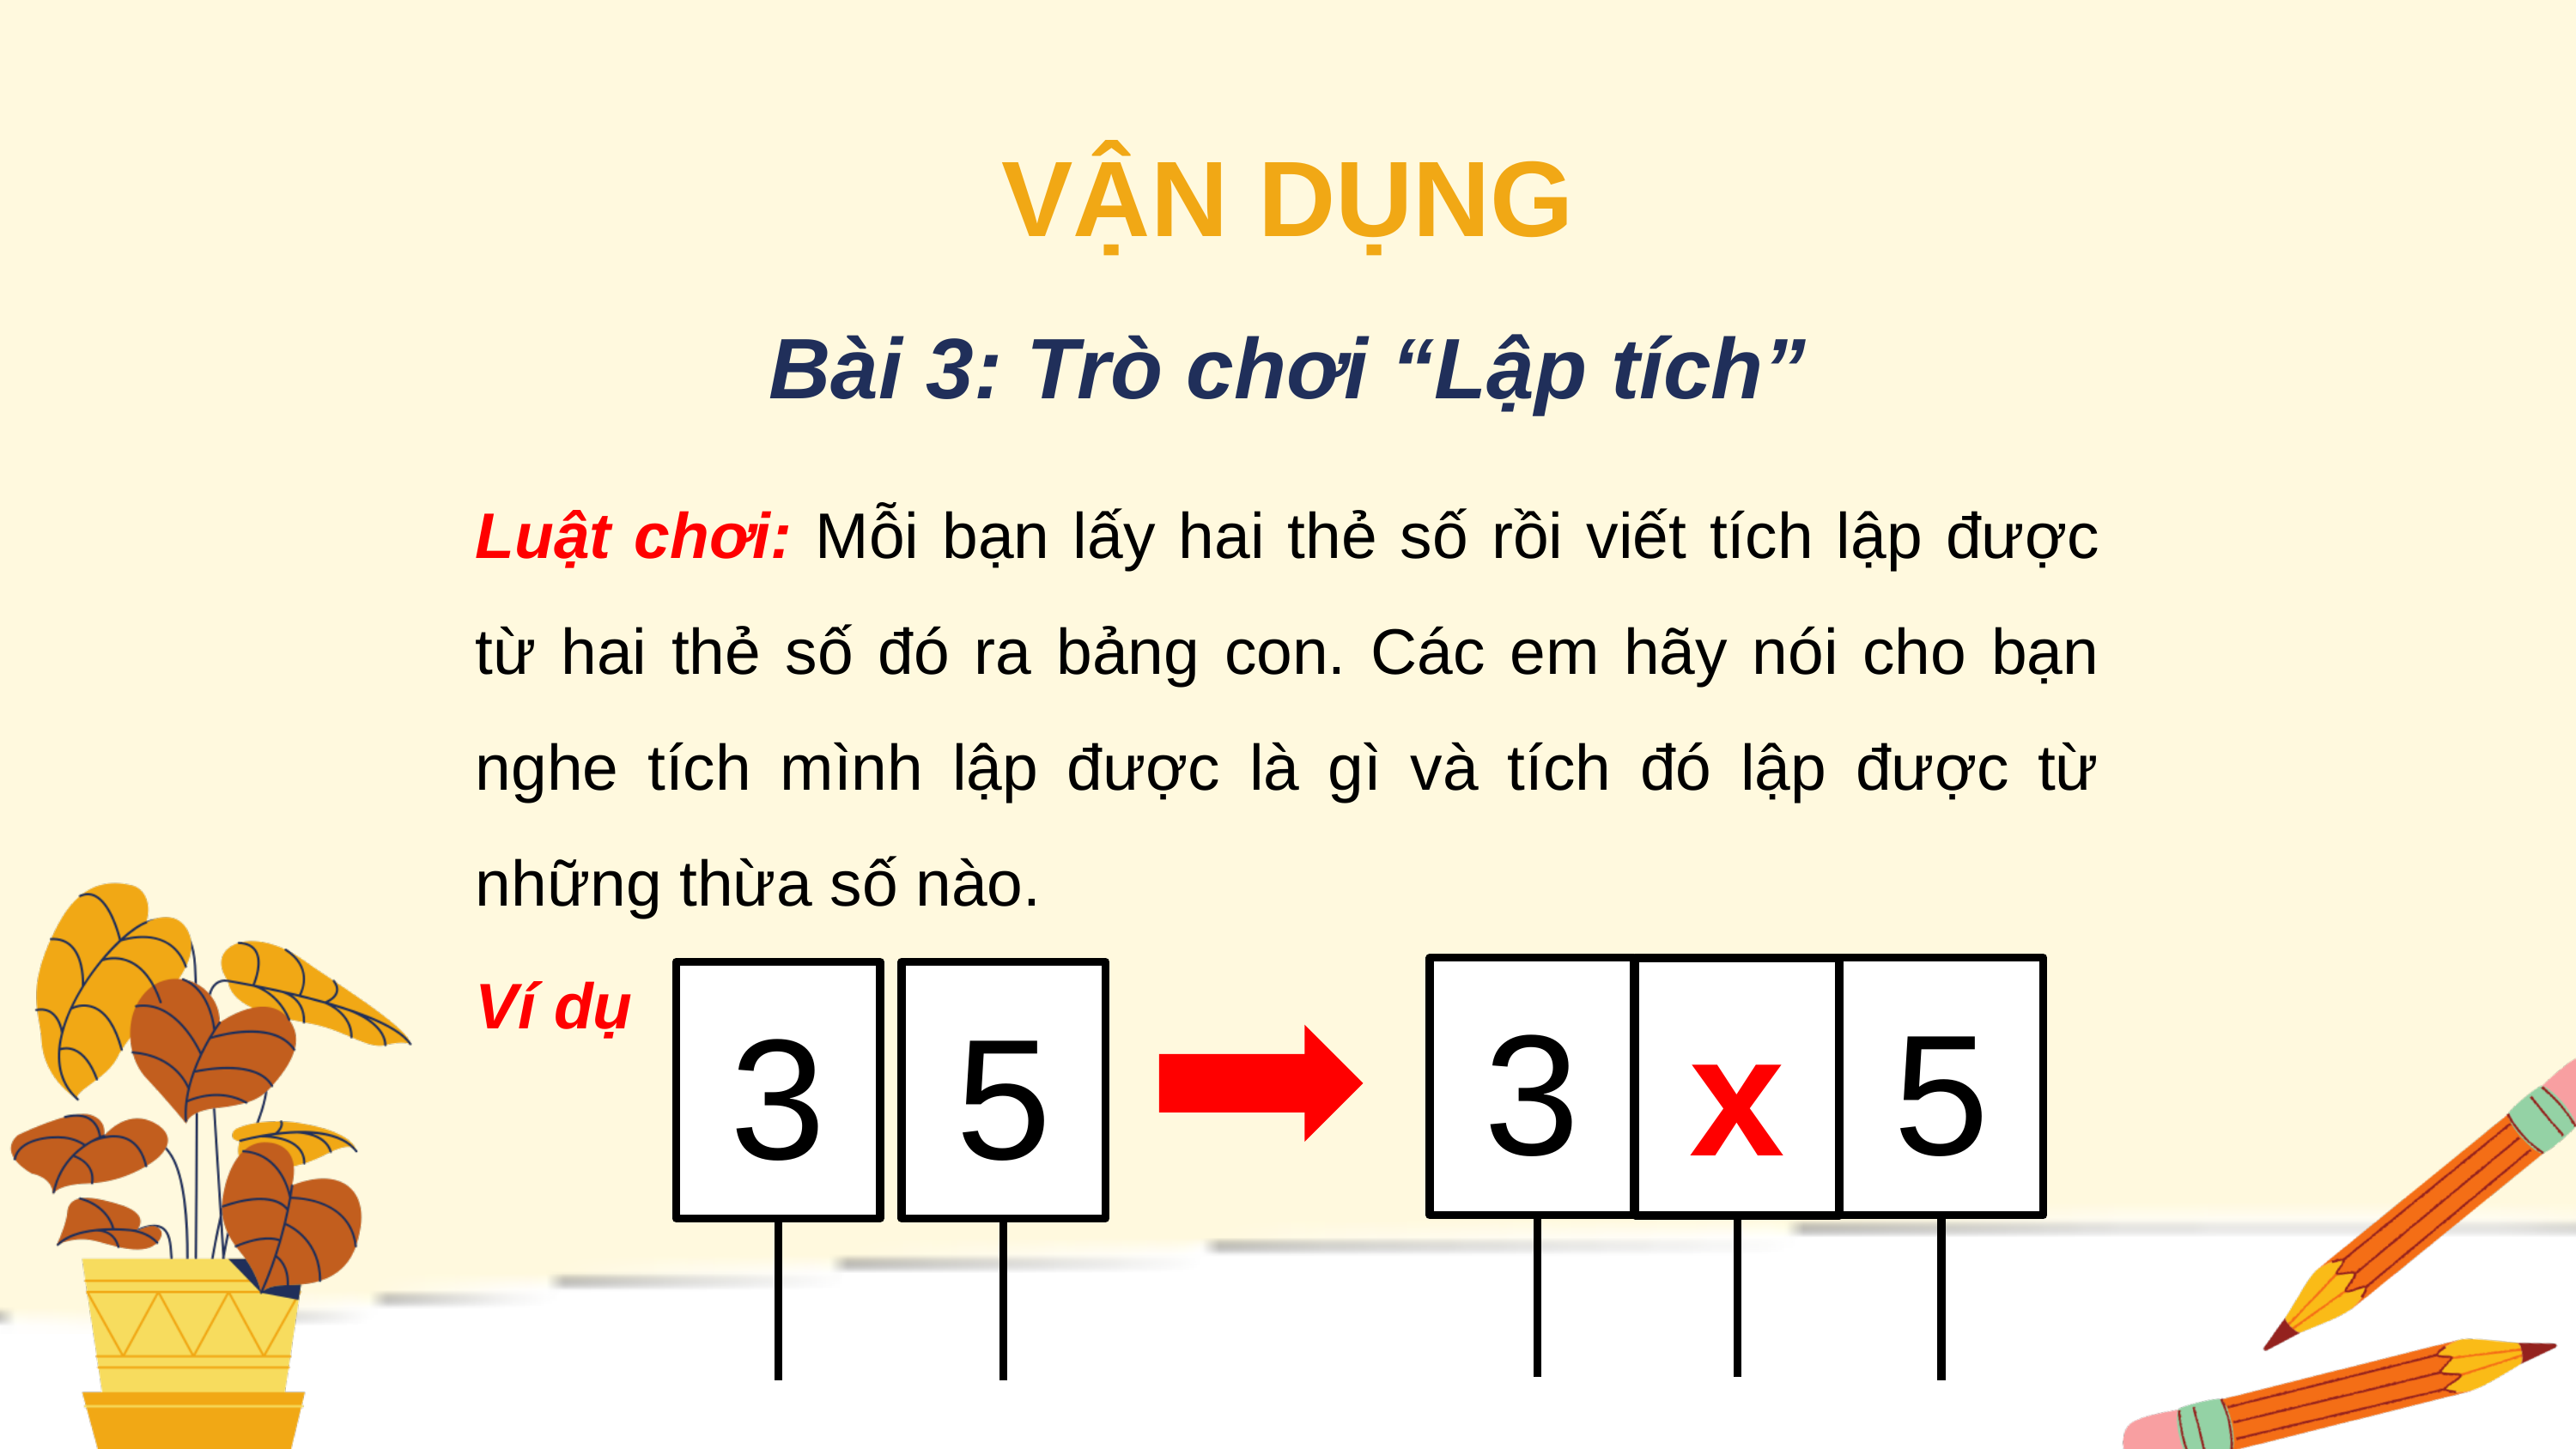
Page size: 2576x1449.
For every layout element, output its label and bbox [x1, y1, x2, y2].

text_box [1429, 957, 2044, 1380]
text_box [901, 961, 1106, 1380]
text_box [676, 961, 881, 1380]
picture [0, 0, 2576, 1449]
